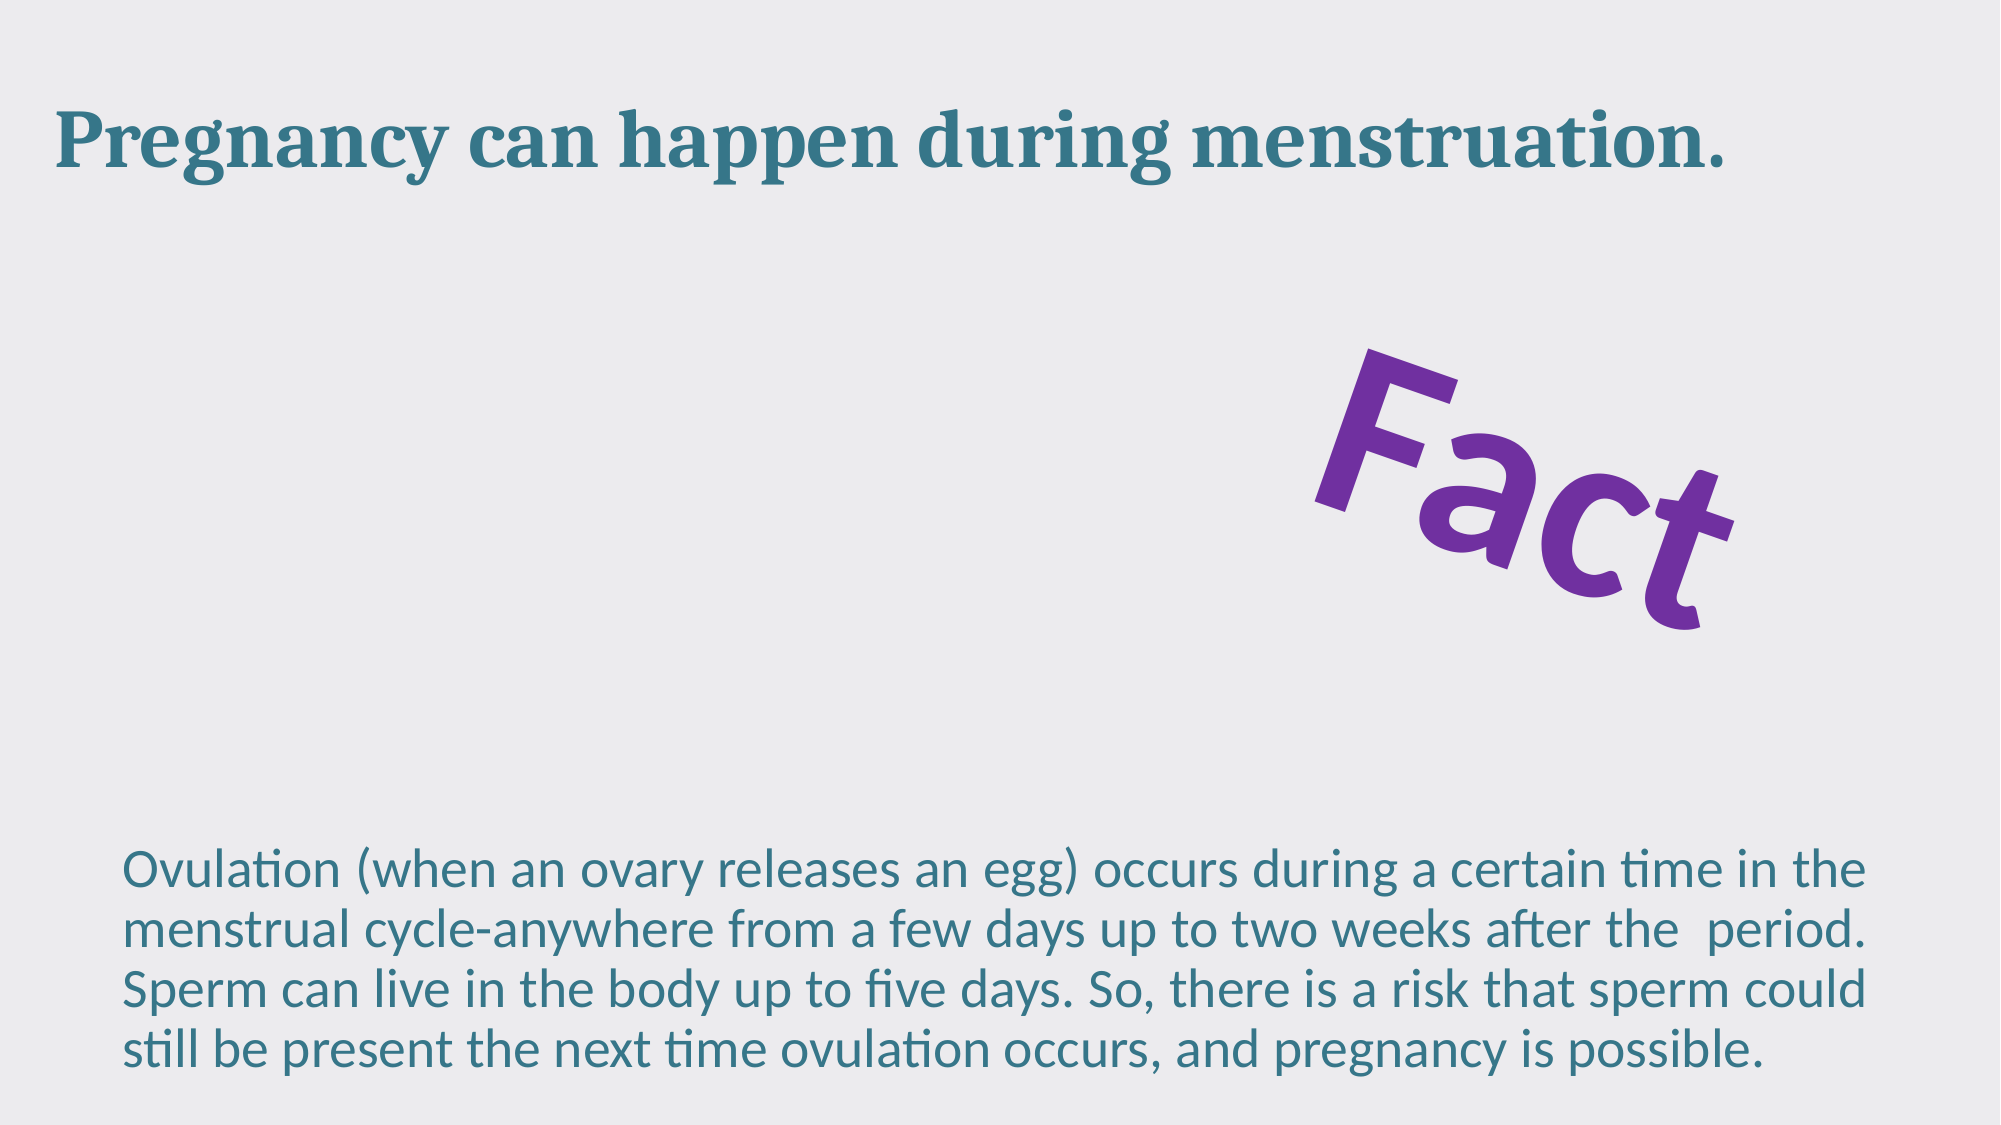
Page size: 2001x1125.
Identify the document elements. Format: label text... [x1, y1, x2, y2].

text_box Ovulation (when an ovary releases an egg) occurs during a certain time in the menstrual cycle-anywhere from a few days up to two weeks after the period. Sperm can live in the body up to five days. So, there is a risk that sperm could still be present the next time ovulation occurs, and pregnancy is possible. [107, 832, 1885, 1091]
text_box Fact [1231, 236, 1839, 711]
text_box Pregnancy can happen during menstruation. [39, 62, 1825, 219]
